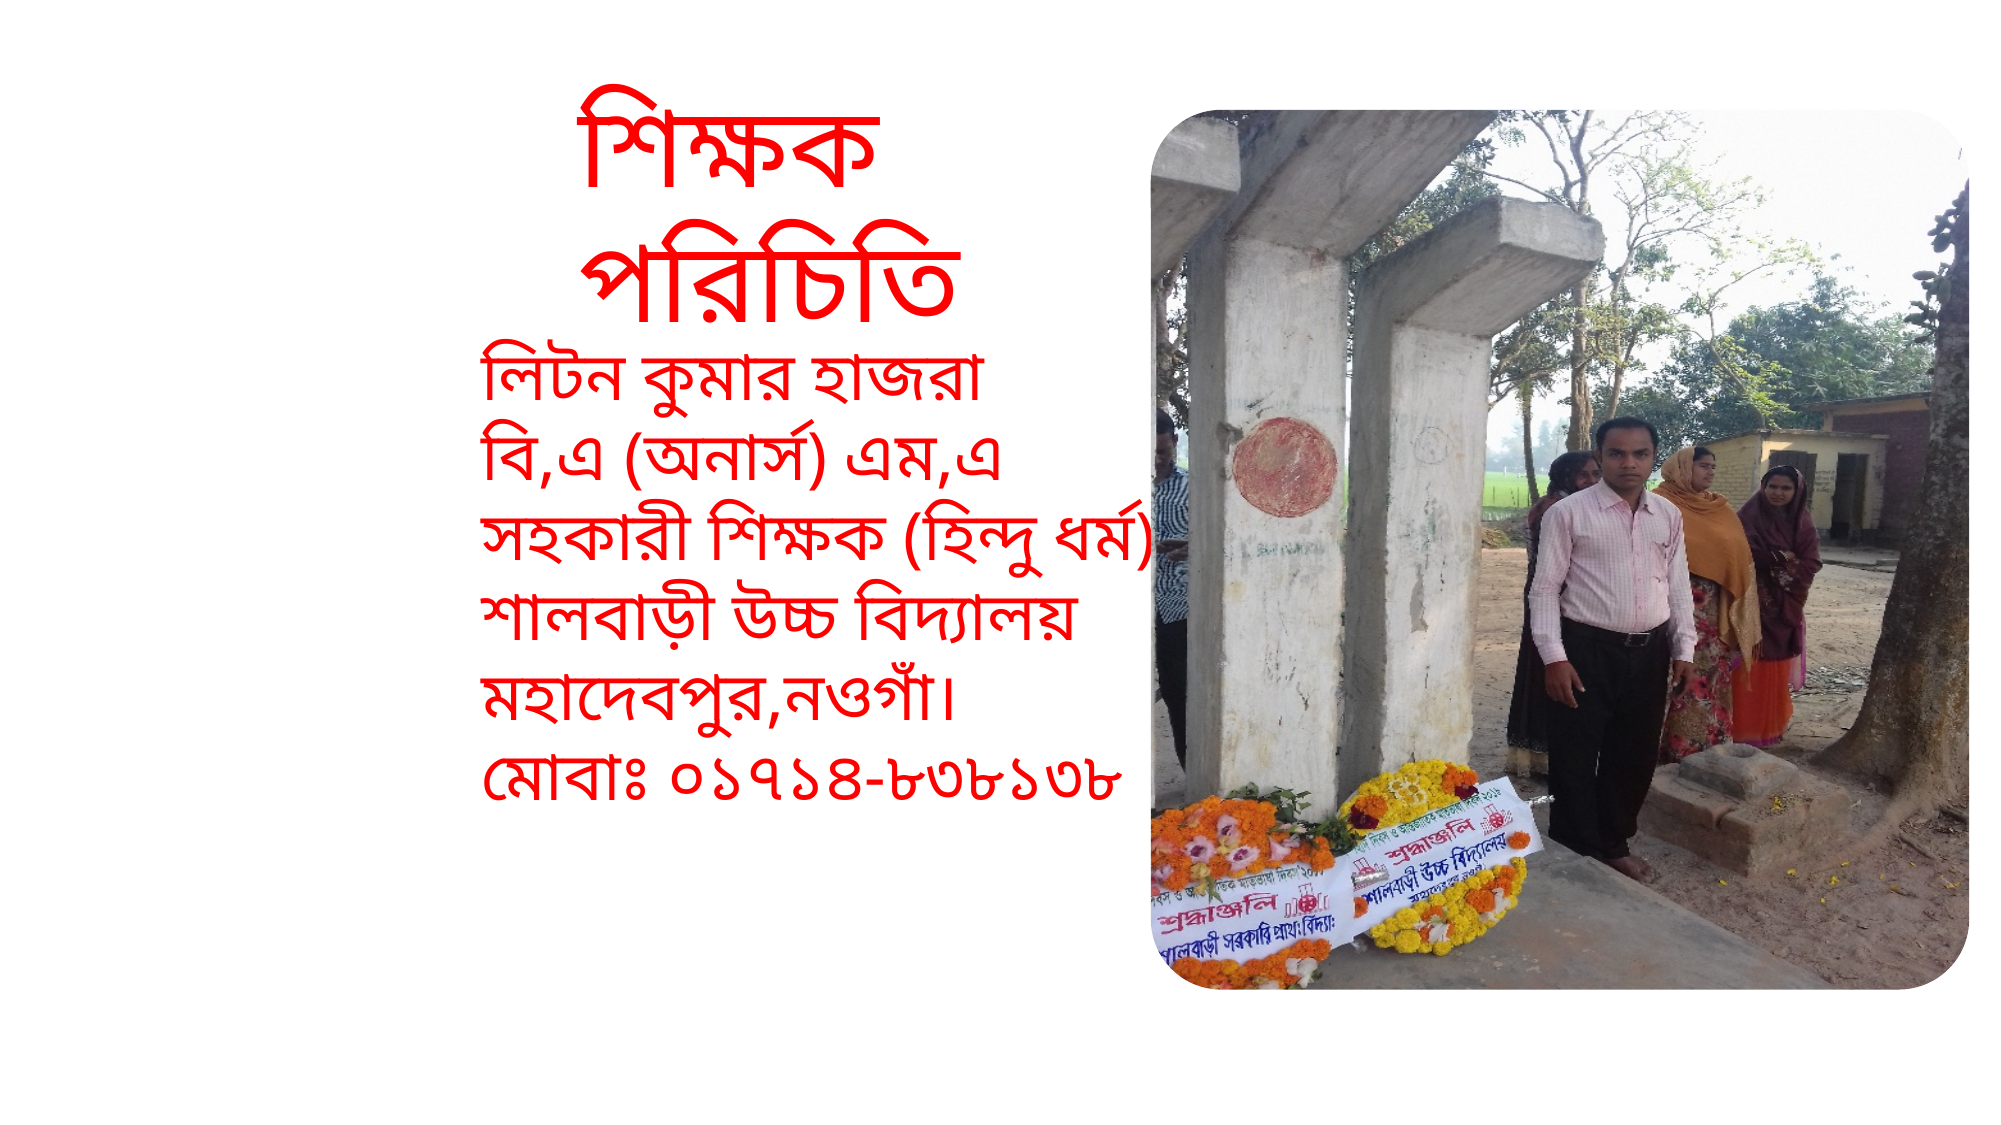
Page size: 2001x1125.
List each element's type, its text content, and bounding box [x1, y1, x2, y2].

text_box শিক্ষক পরিচিতি [564, 67, 1225, 353]
text_box লিটন কুমার হাজরা বি,এ (অনার্স) এম,এ সহকারী শিক্ষক (হিন্দু ধর্ম) শালবাড়ী উচ্চ বিদ্যালয় মহাদেবপুর,নওগাঁ। মোবাঃ ০১৭১৪-৮৩৮১৩৮ [466, 326, 1120, 822]
picture [1120, 109, 2000, 990]
